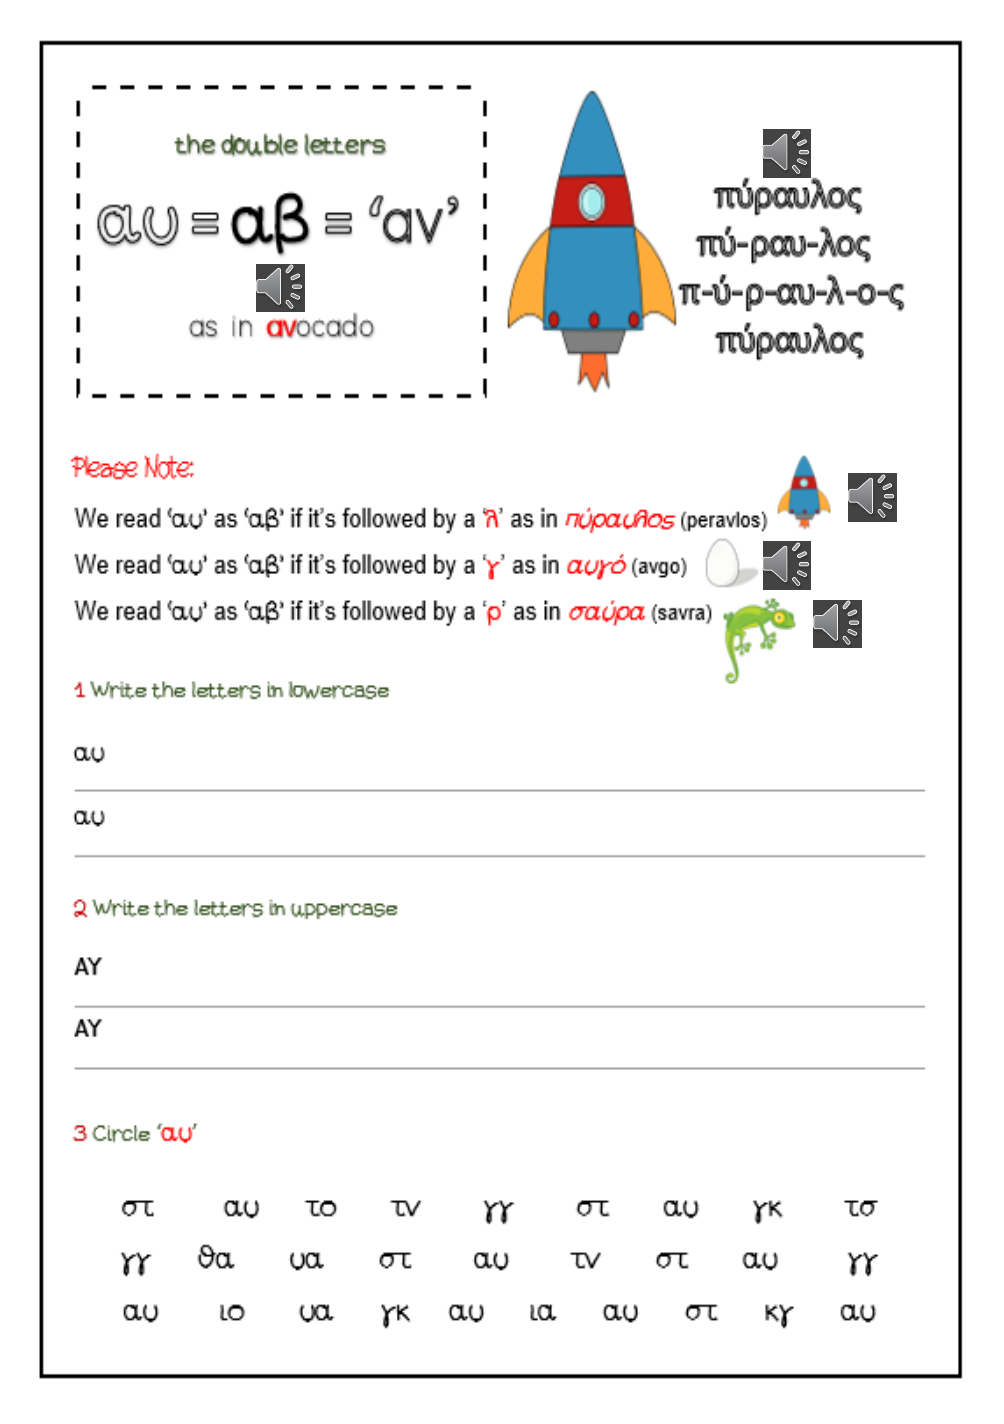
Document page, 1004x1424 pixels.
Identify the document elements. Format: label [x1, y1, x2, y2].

text_box [33, 26, 971, 1396]
